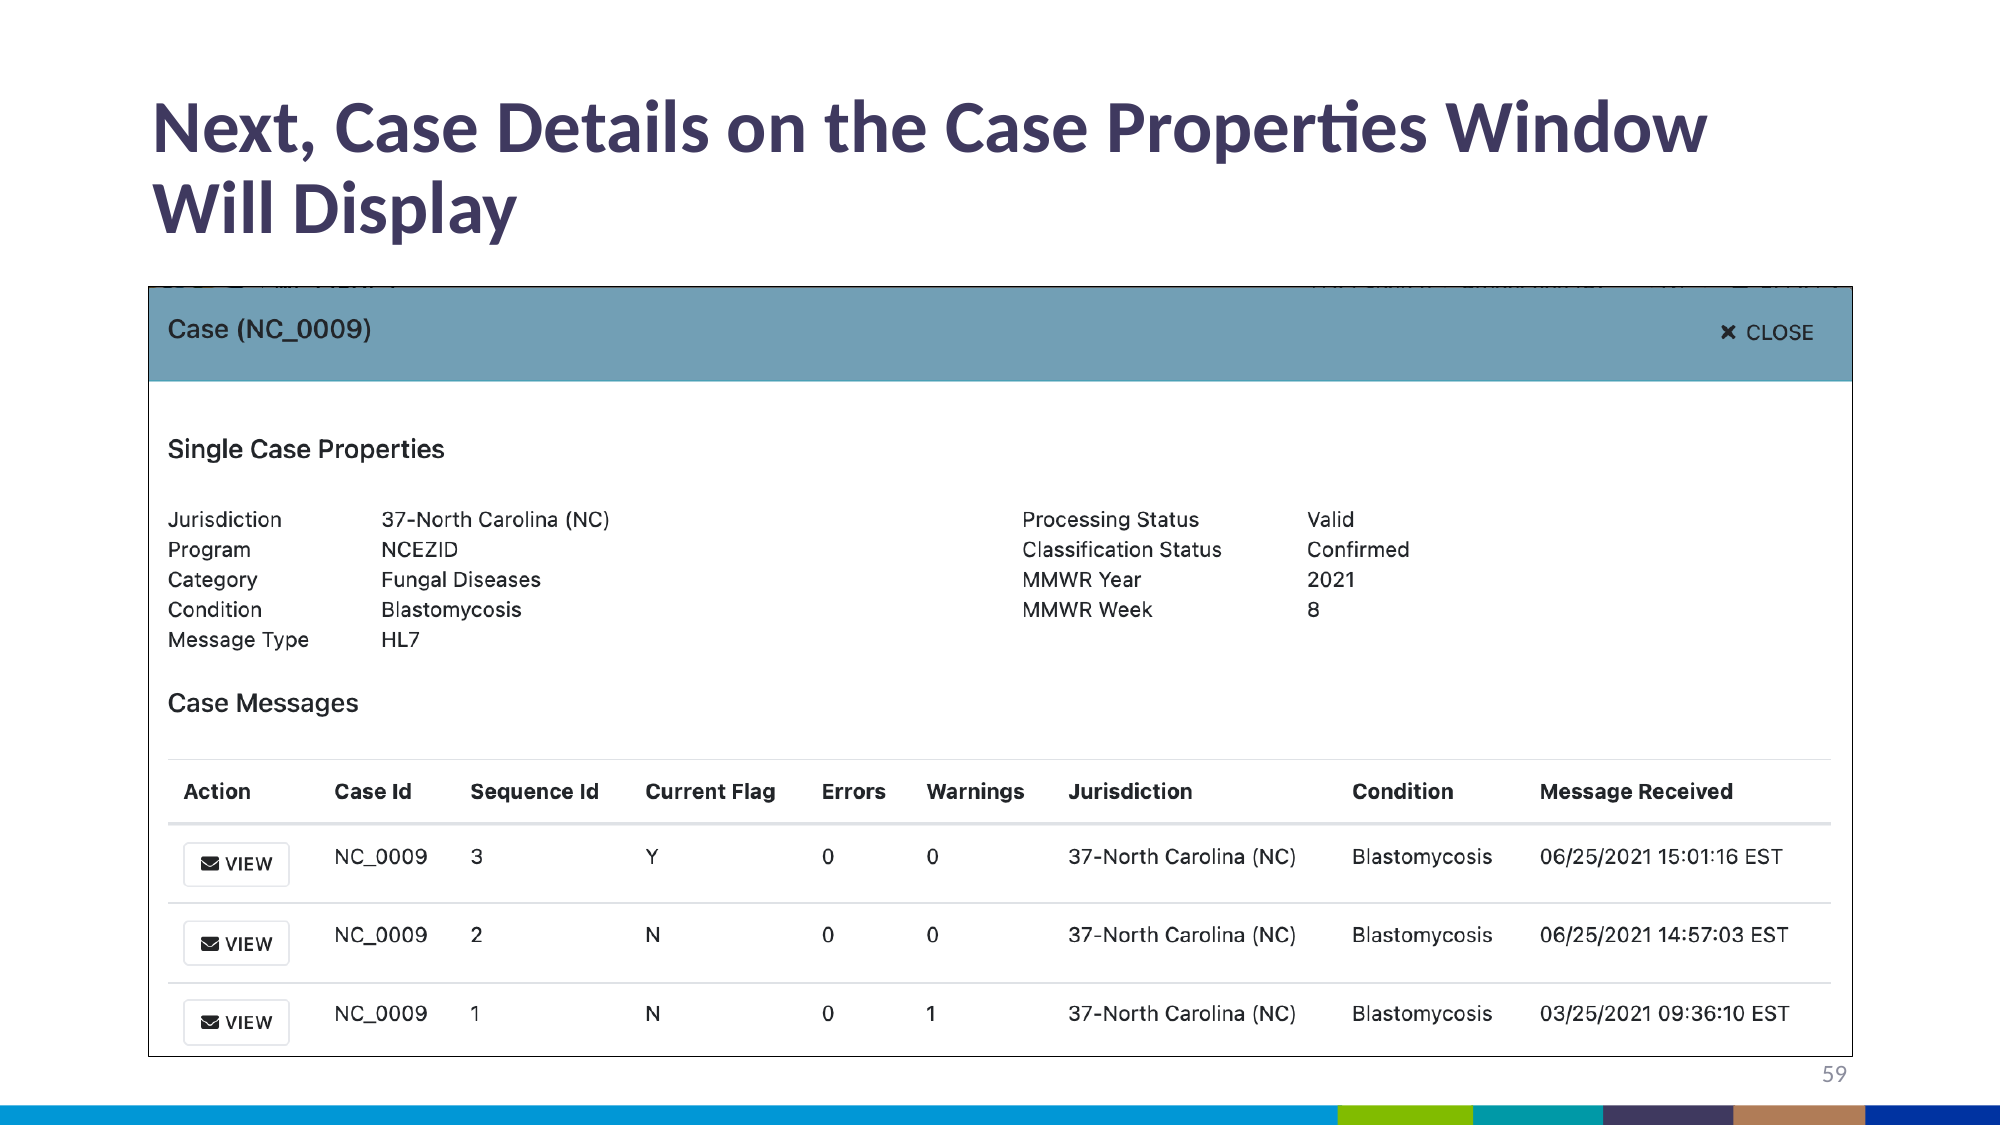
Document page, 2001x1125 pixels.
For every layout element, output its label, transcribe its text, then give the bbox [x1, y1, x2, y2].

title Next, Case Details on the Case Properties Window Will Display [137, 59, 1863, 278]
picture [148, 286, 1852, 1057]
slide_number 59 [1412, 1042, 1863, 1103]
